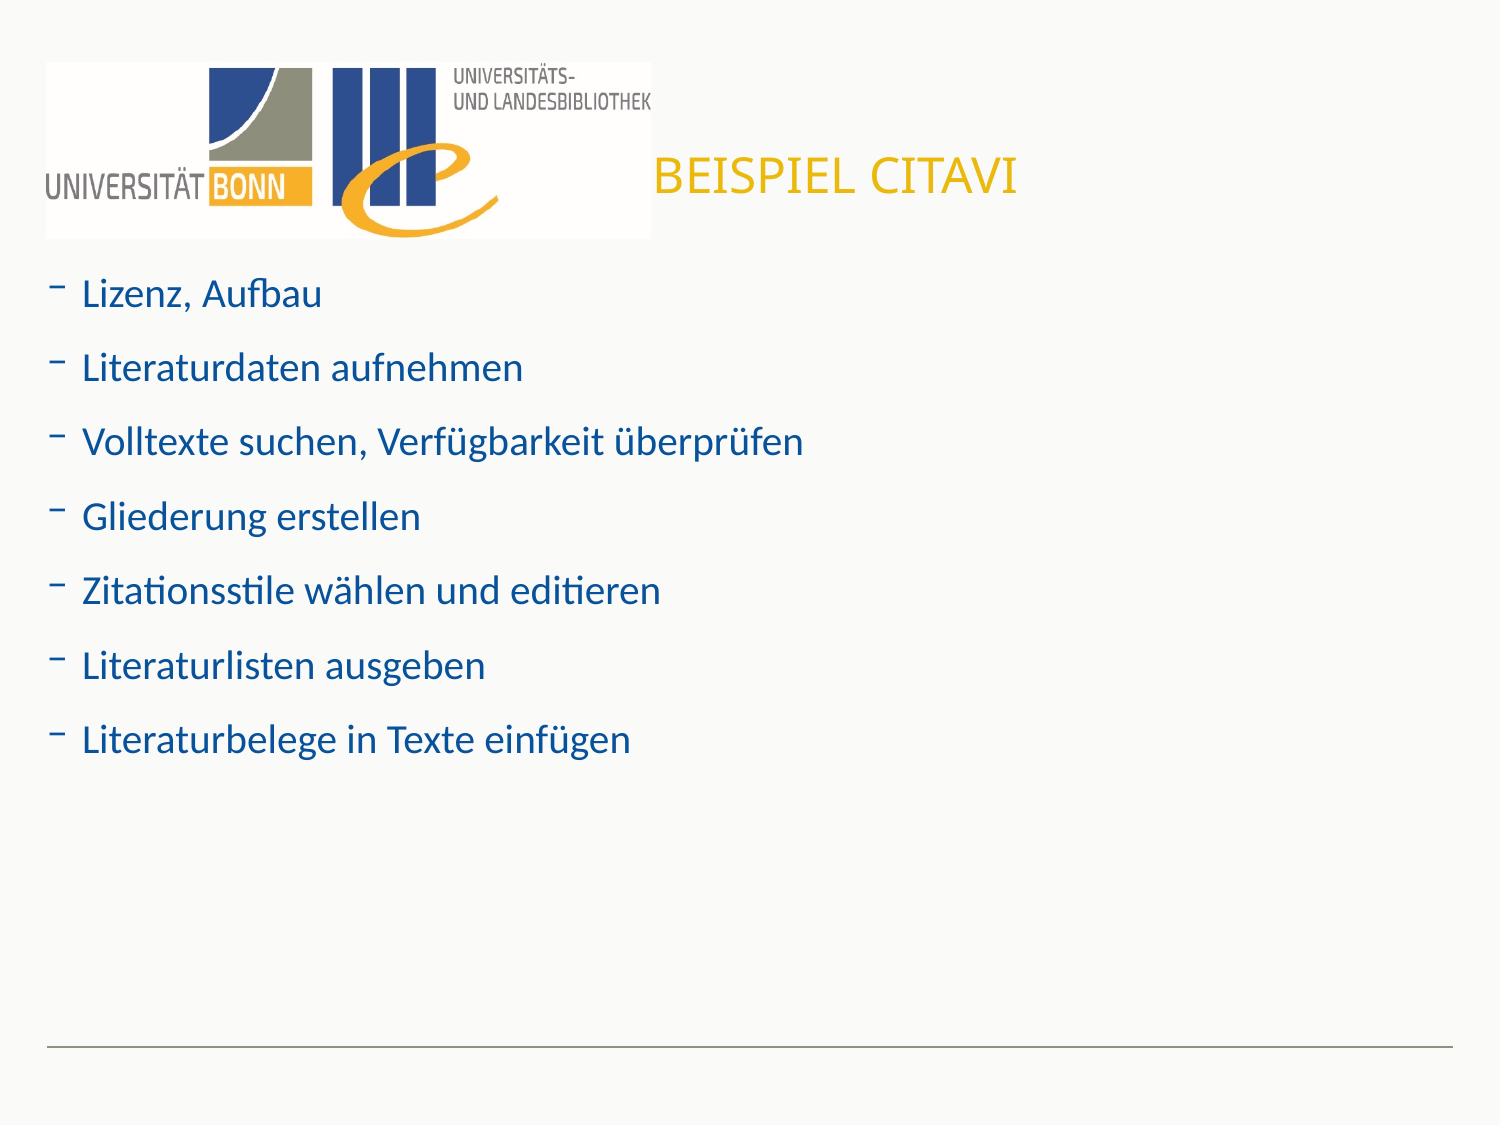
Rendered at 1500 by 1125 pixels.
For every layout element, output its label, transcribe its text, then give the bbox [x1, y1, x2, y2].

picture [46, 62, 651, 239]
list Lizenz, Aufbau Literaturdaten aufnehmen Volltexte suchen, Verfügbarkeit überprüfen Gliederung erstellen Zitationsstile wählen und editieren Literaturlisten ausgeben Literaturbelege in Texte einfügen [47, 265, 1454, 985]
title Beispiel Citavi [652, 62, 1454, 204]
